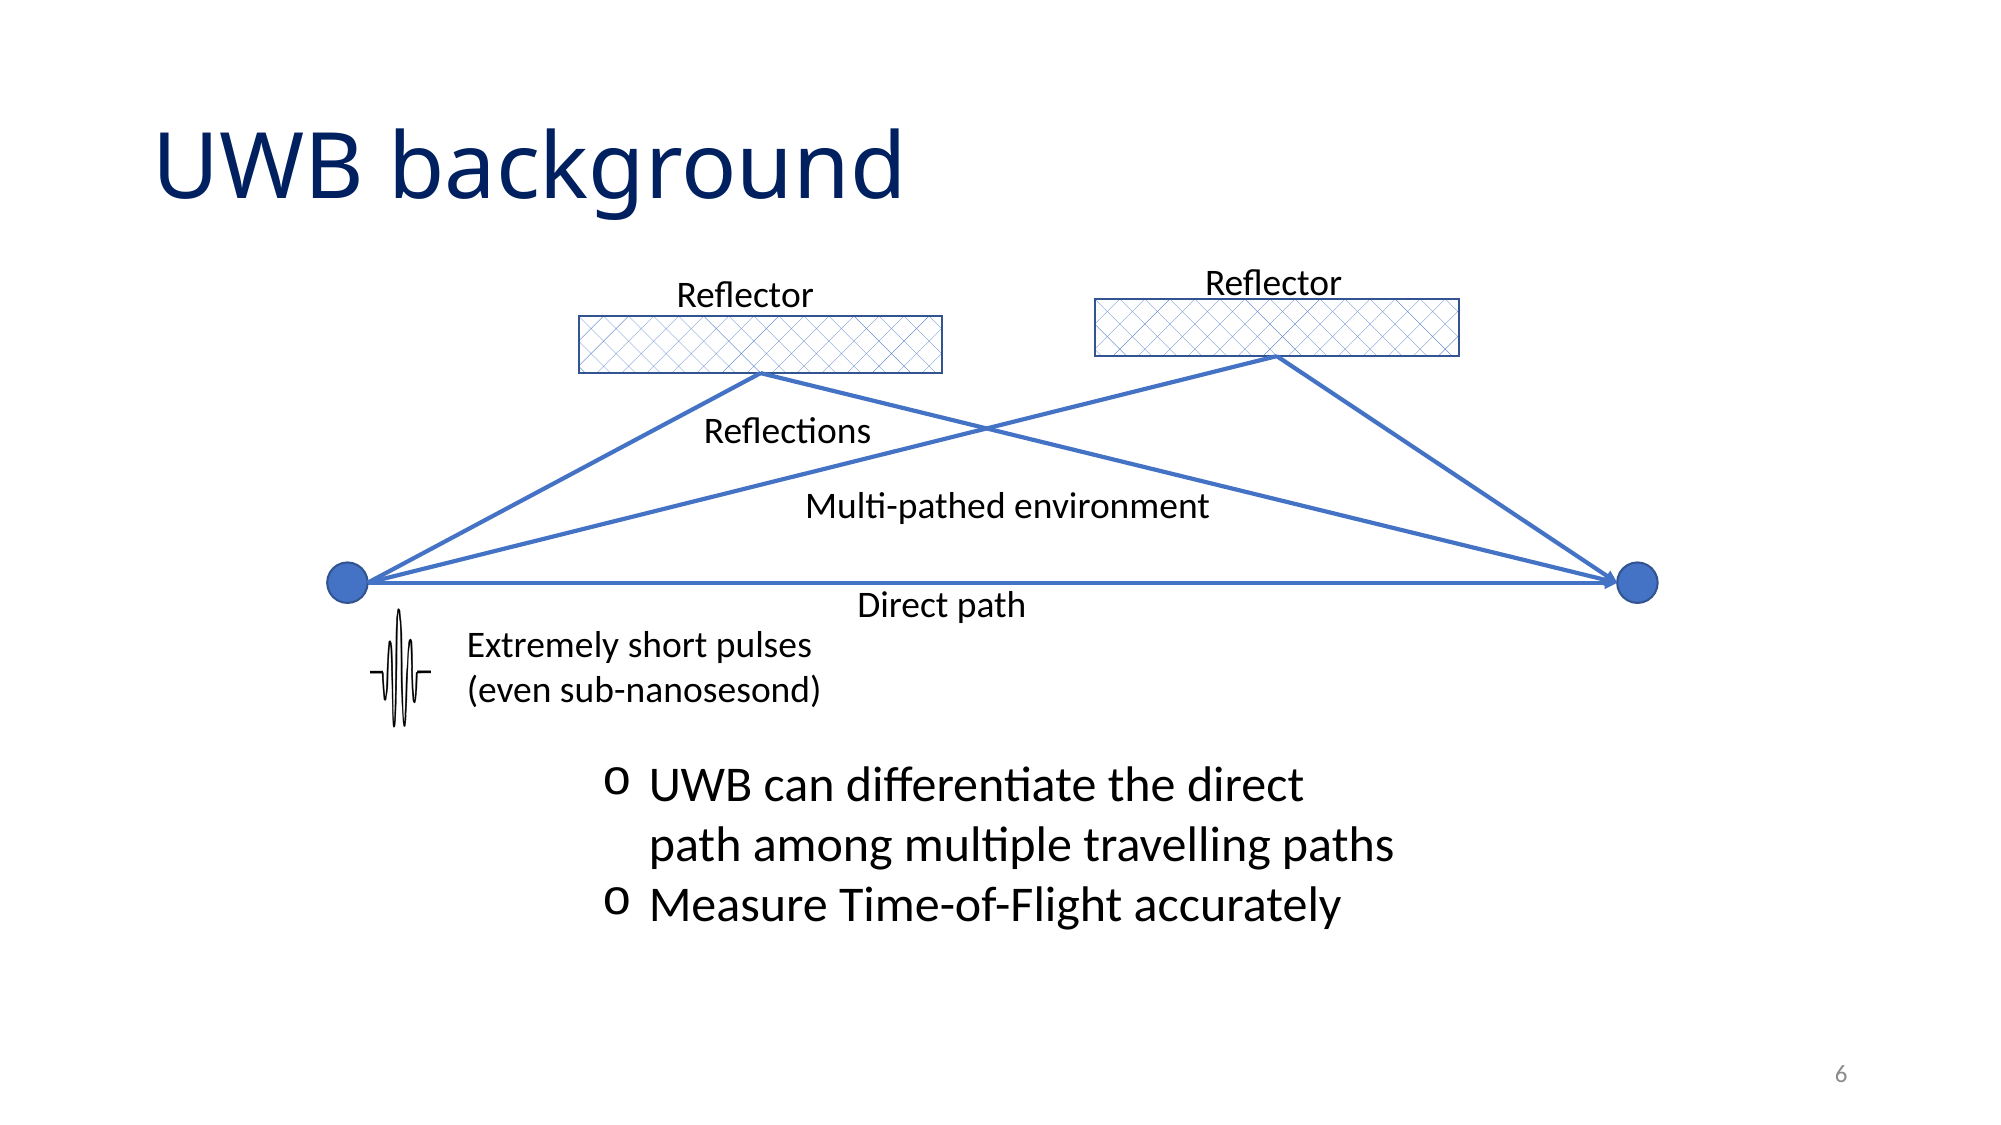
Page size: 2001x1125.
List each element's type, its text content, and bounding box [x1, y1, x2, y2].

text_box [1094, 298, 1460, 356]
slide_number 6 [1412, 1042, 1863, 1103]
picture [370, 602, 431, 741]
text_box Reflector [1190, 250, 1358, 311]
title UWB background [137, 59, 1863, 278]
text_box UWB can differentiate the direct path among multiple travelling paths Measure Time-of-Flight accurately [587, 744, 1413, 939]
text_box Reflector [661, 262, 829, 322]
text_box Direct path [842, 583, 1042, 632]
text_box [367, 356, 1276, 583]
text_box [1276, 356, 1618, 583]
text_box [326, 561, 369, 604]
text_box Extremely short pulses (even sub-nanosesond) [452, 612, 837, 718]
text_box [1616, 561, 1659, 604]
text_box [578, 315, 943, 356]
